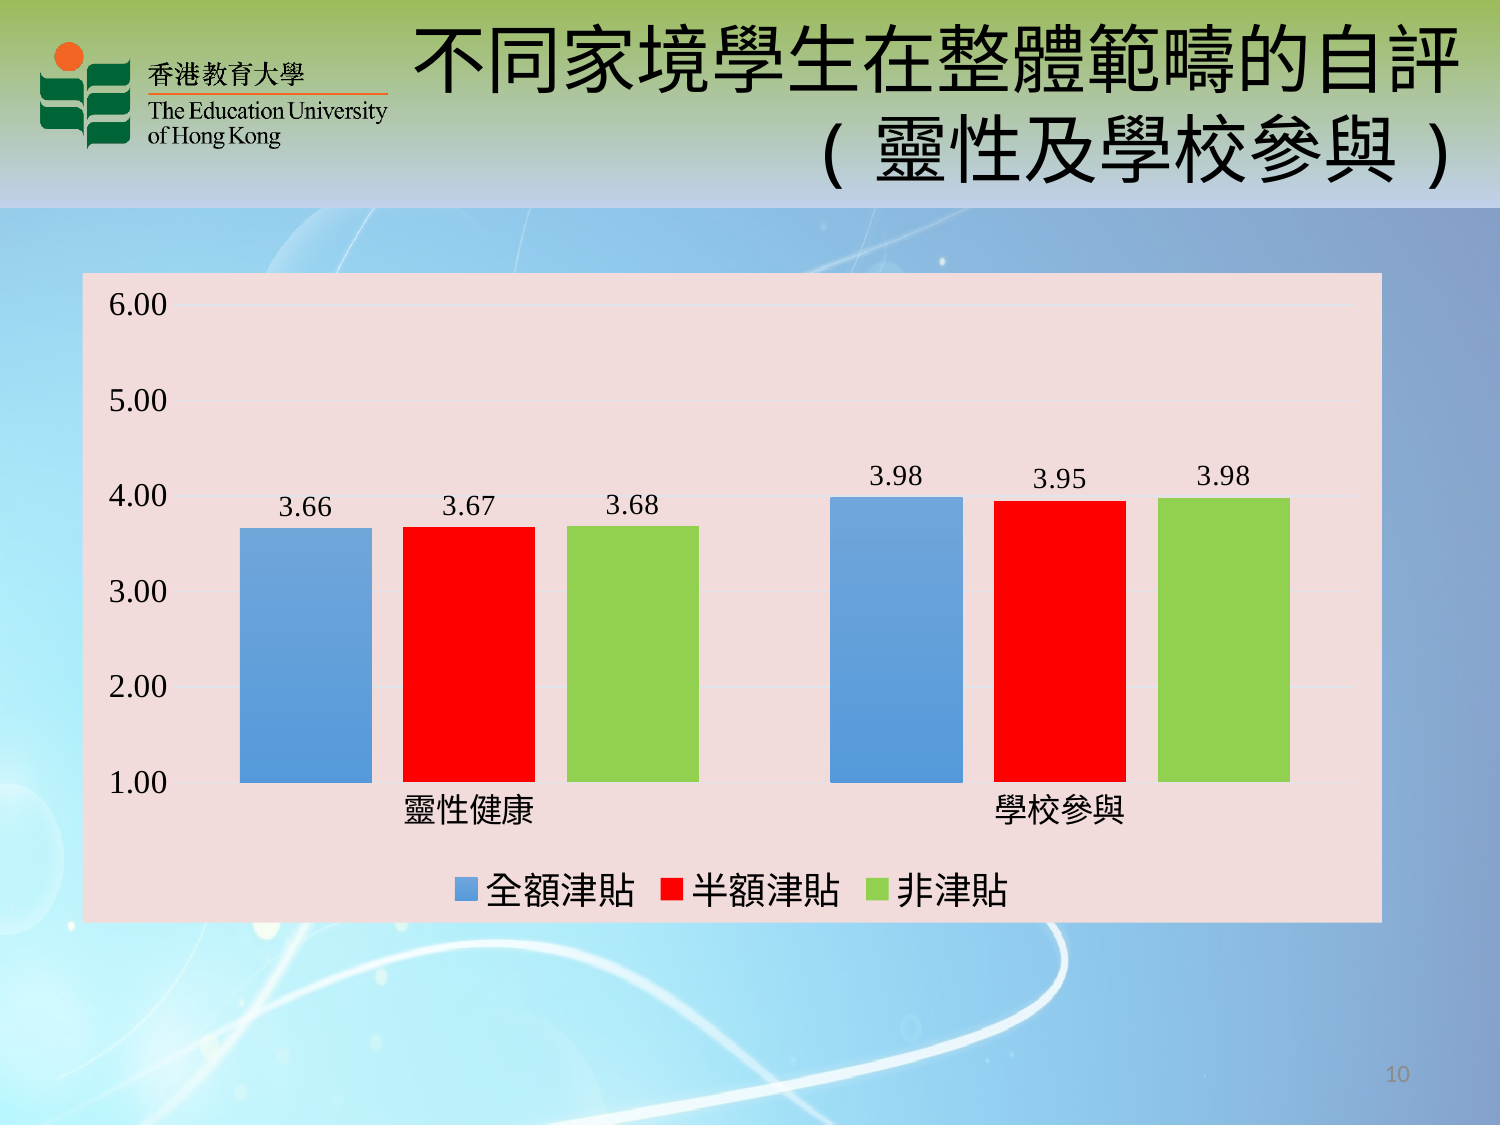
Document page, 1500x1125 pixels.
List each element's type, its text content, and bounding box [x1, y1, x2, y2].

slide_number 10 [1074, 1042, 1425, 1103]
picture [11, 15, 416, 172]
text_box [0, 0, 1500, 210]
chart [82, 272, 1382, 923]
title 不同家境學生在整體範疇的自評 (靈性及學校參與) [242, 91, 1477, 203]
